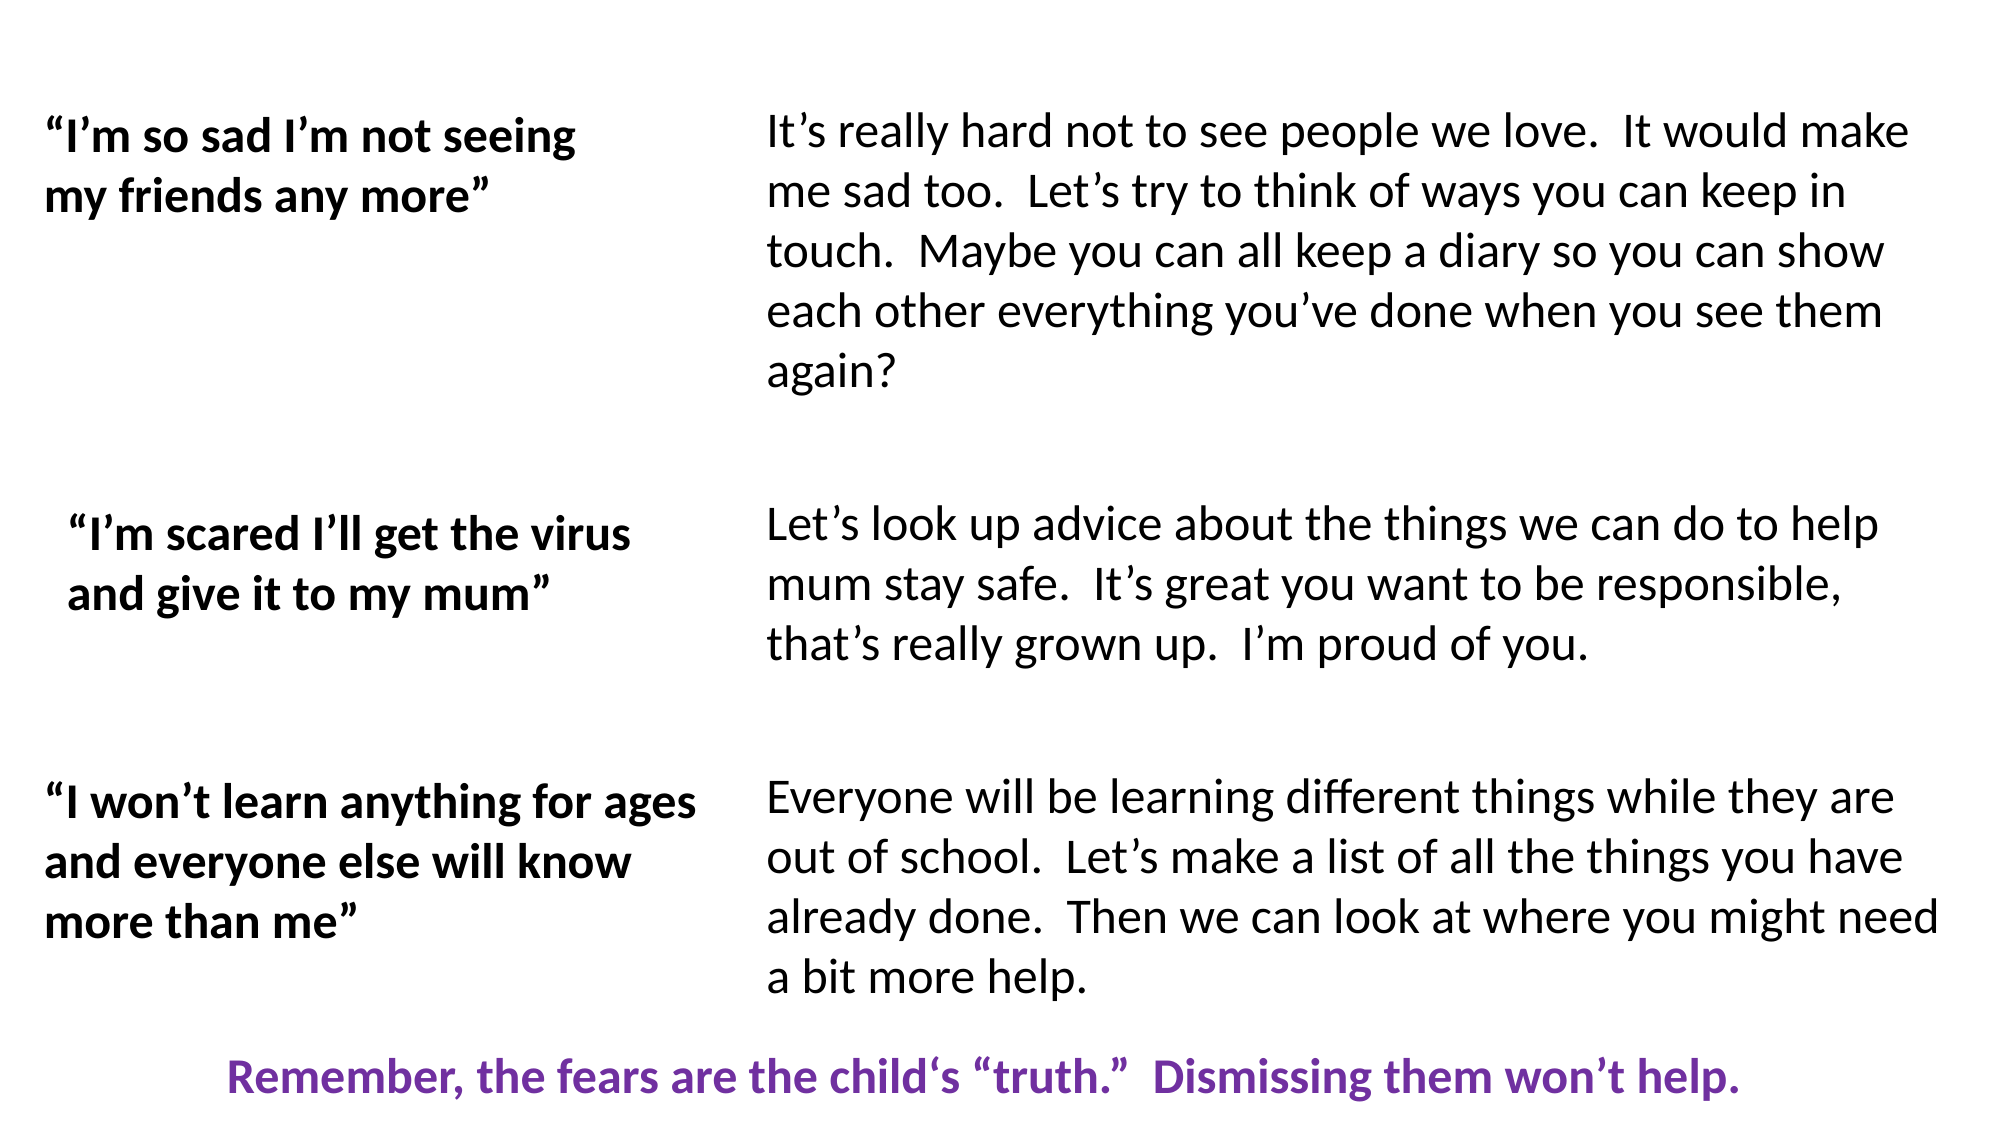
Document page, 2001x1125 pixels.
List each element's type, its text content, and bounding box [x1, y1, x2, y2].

text_box Let’s look up advice about the things we can do to help mum stay safe. It’s great you want to be responsible, that’s really grown up. I’m proud of you. [751, 483, 1972, 679]
text_box It’s really hard not to see people we love. It would make me sad too. Let’s try to think of ways you can keep in touch. Maybe you can all keep a diary so you can show each other everything you’ve done when you see them again? [751, 89, 1972, 405]
text_box “I’m so sad I’m not seeing my friends any more” [28, 95, 661, 230]
text_box Remember, the fears are the child‘s “truth.” Dismissing them won’t help. [137, 1036, 1832, 1112]
text_box Everyone will be learning different things while they are out of school. Let’s make a list of all the things you have already done. Then we can look at where you might need a bit more help. [751, 755, 1972, 1011]
text_box “I’m scared I’ll get the virus and give it to my mum” [52, 493, 705, 628]
text_box “I won’t learn anything for ages and everyone else will know more than me” [29, 761, 729, 957]
